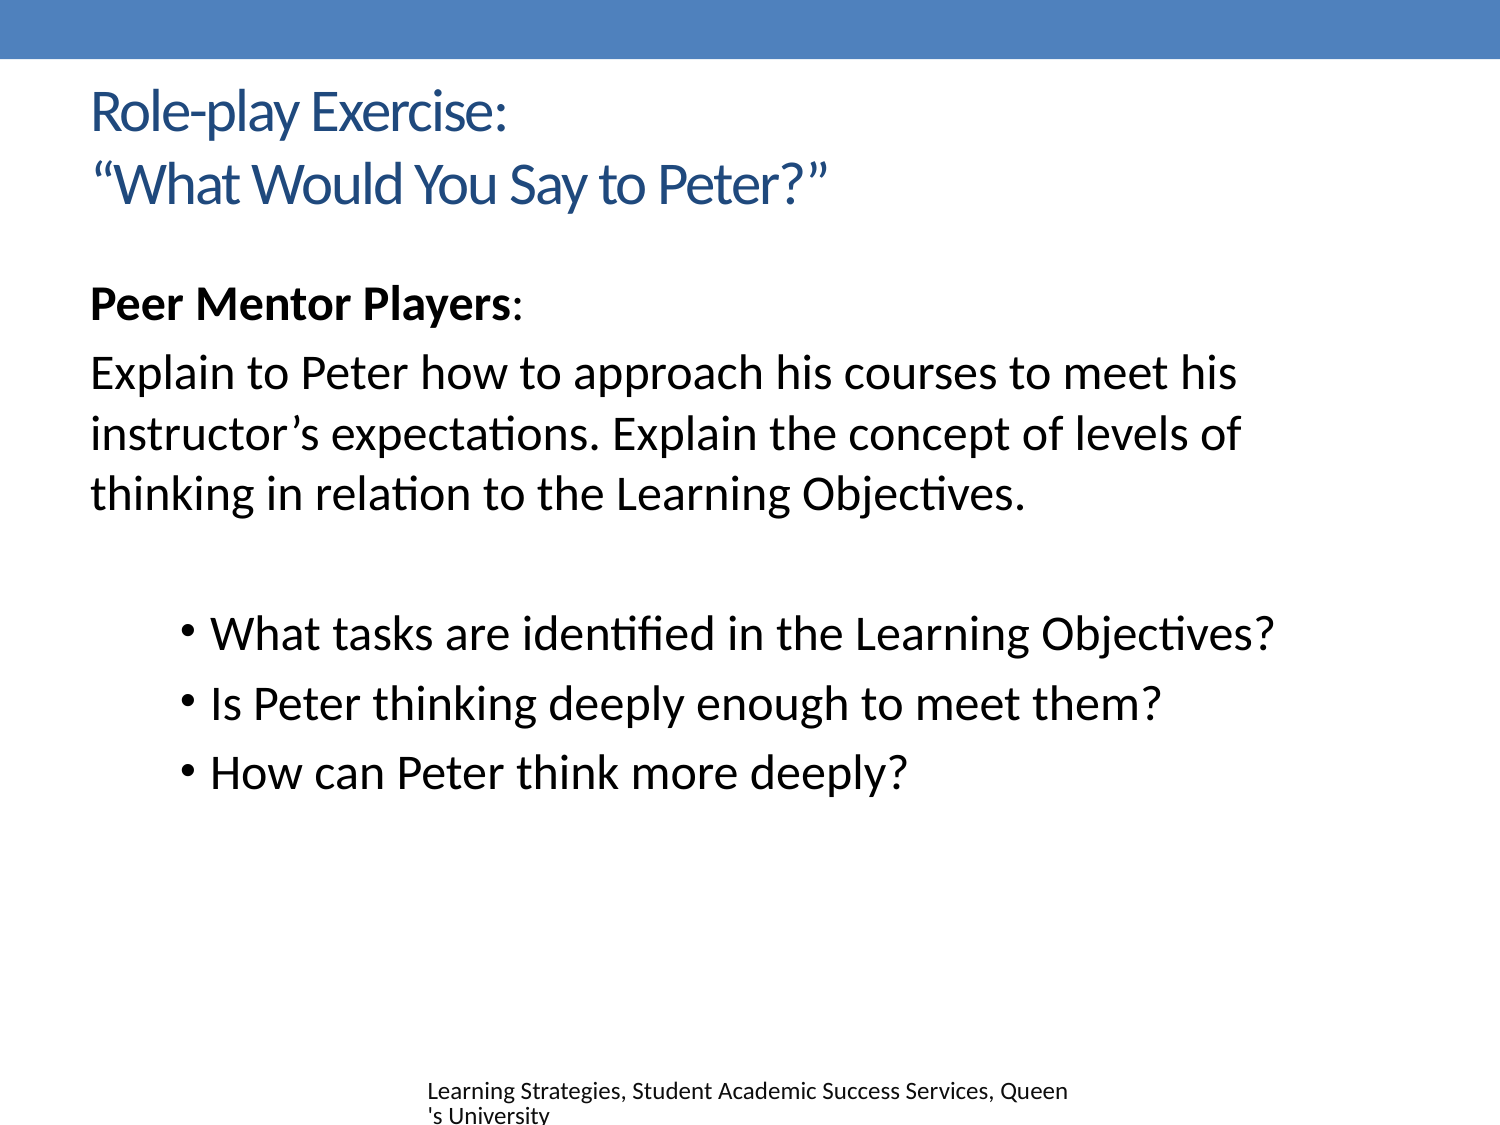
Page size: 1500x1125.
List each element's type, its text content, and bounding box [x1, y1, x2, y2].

title Role-play Exercise: “What Would You Say to Peter?” [75, 62, 1425, 225]
list Peer Mentor Players: Explain to Peter how to approach his courses to meet his instructor’s expectations. Explain the concept of levels of thinking in relation to the Learning Objectives. What tasks are identified in the Learning Objectives? Is Peter thinking deeply enough to meet them? How can Peter think more deeply? [75, 262, 1425, 1063]
footer Learning Strategies, Student Academic Success Services, Queen's University [412, 1062, 1088, 1117]
